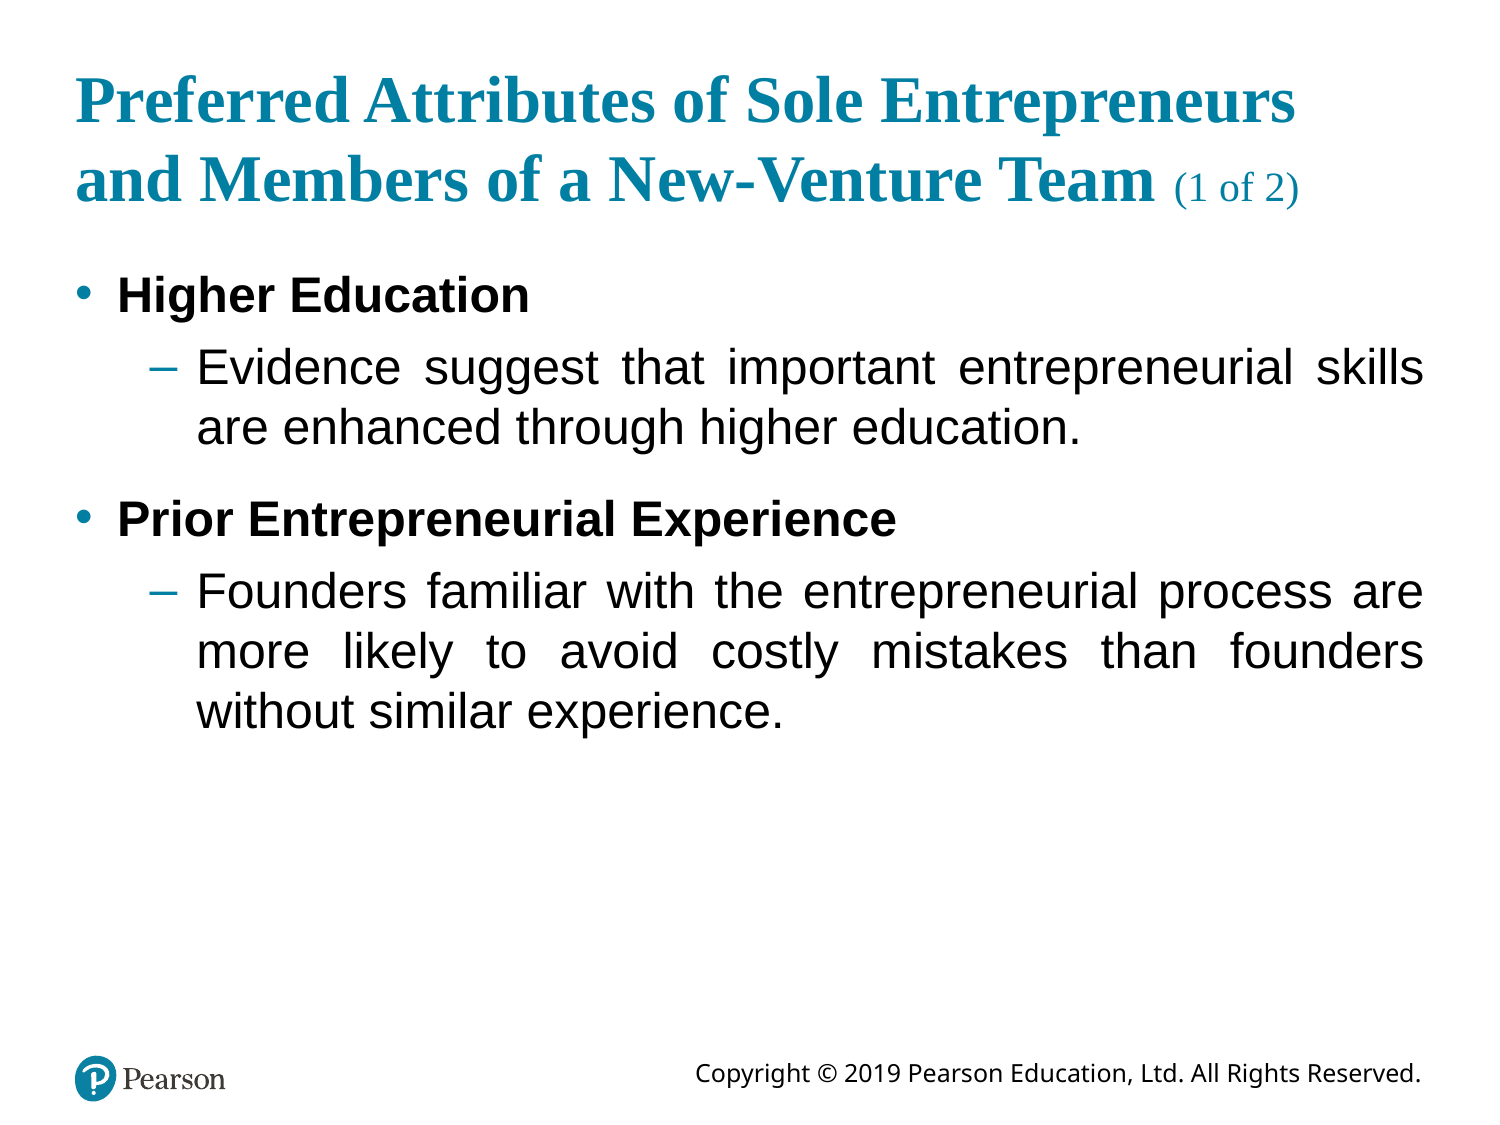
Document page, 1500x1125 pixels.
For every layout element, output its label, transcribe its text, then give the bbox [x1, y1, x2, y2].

list Higher Education Evidence suggest that important entrepreneurial skills are enhanced through higher education. Prior Entrepreneurial Experience Founders familiar with the entrepreneurial process are more likely to avoid costly mistakes than founders without similar experience. [75, 262, 1425, 1005]
title Preferred Attributes of Sole Entrepreneurs and Members of a New-Venture Team (1 of 2) [75, 35, 1425, 216]
